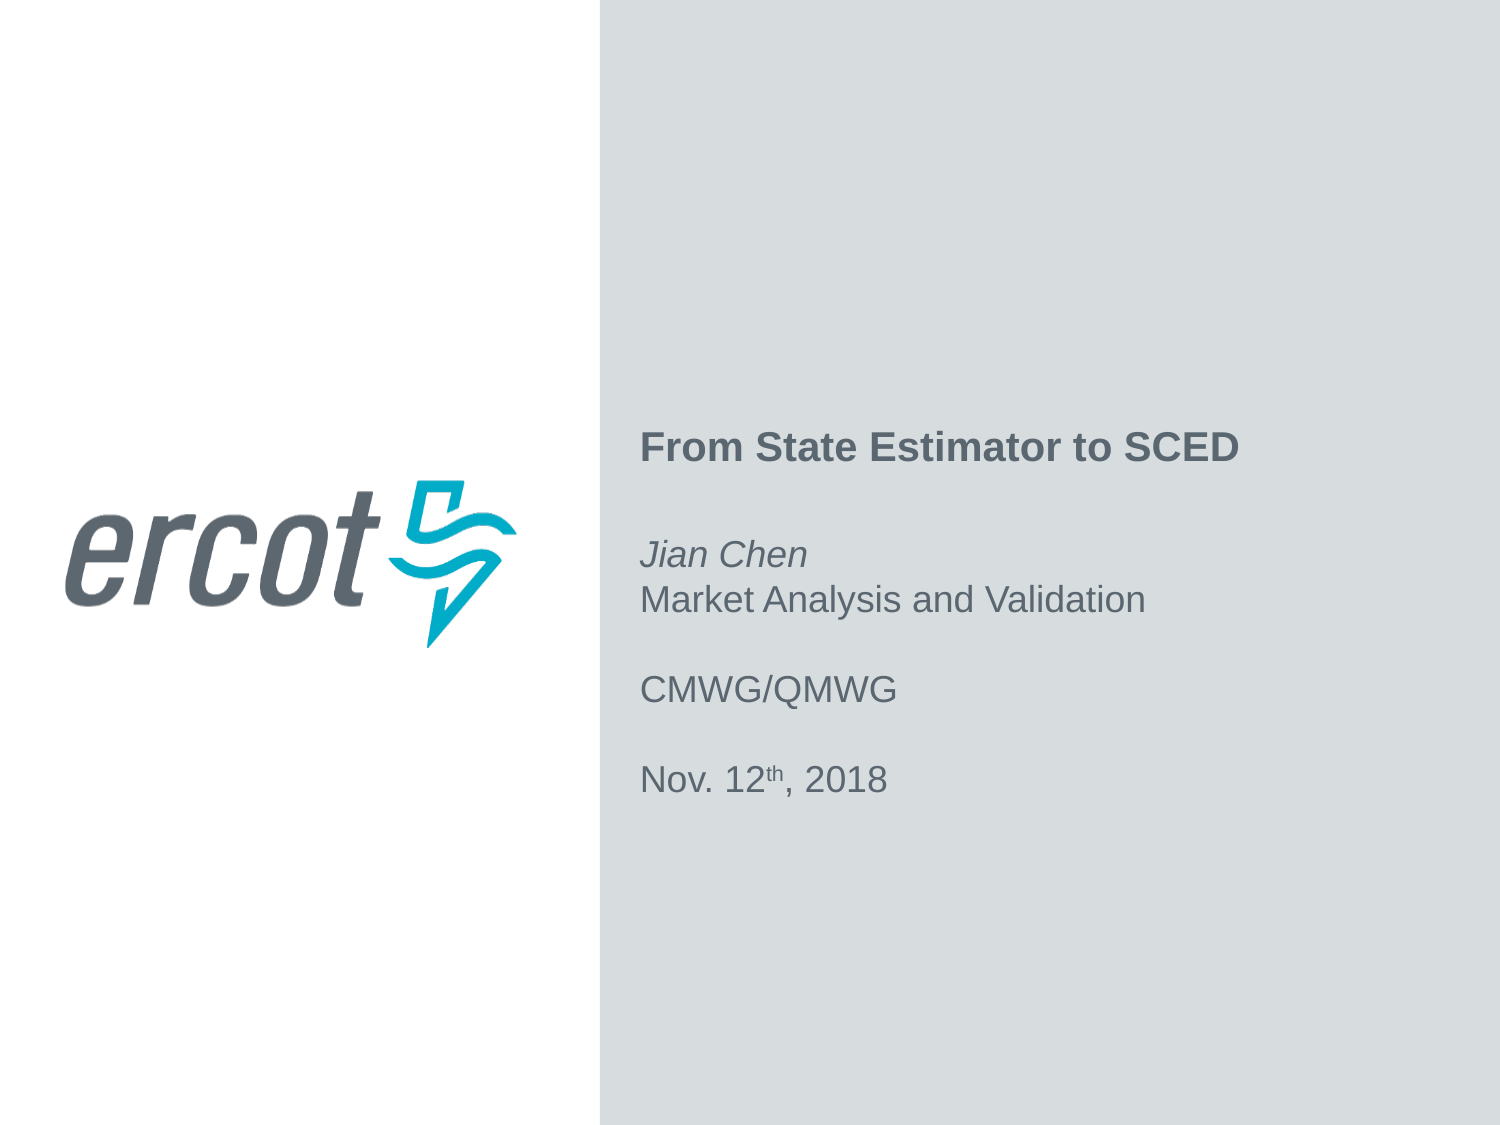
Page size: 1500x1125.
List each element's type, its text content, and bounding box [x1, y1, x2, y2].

picture [56, 471, 525, 654]
text_box From State Estimator to SCED Jian Chen Market Analysis and Validation CMWG/QMWG Nov. 12th, 2018 [624, 412, 1425, 808]
